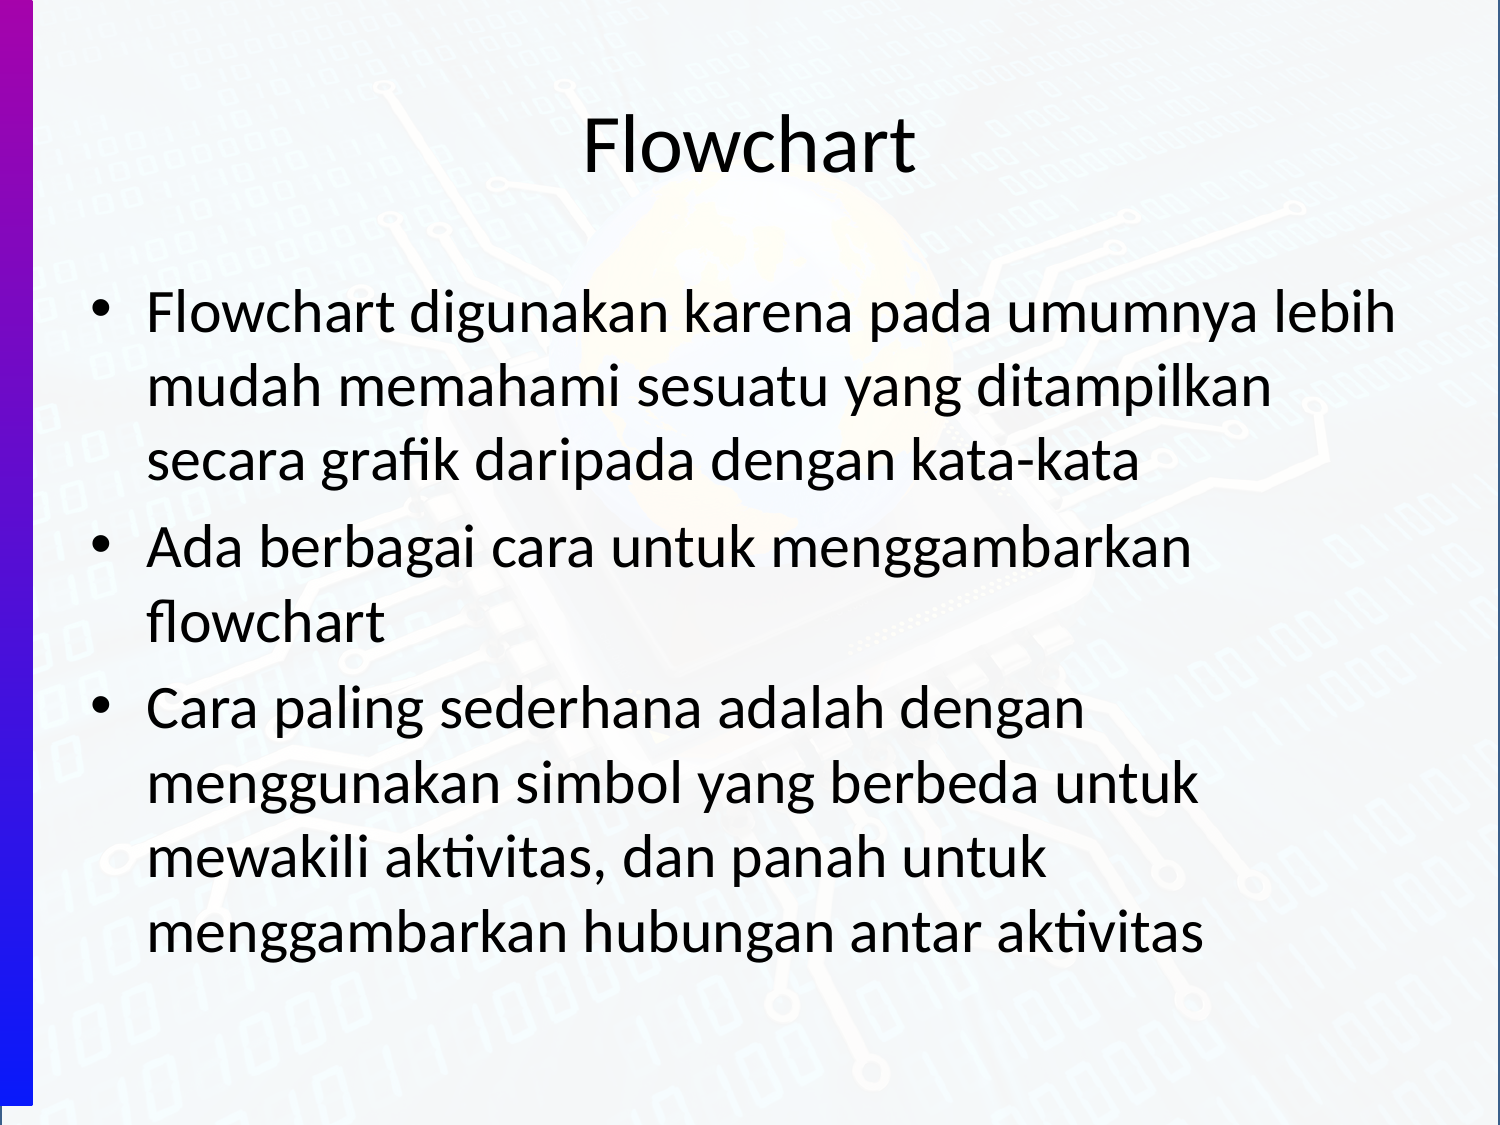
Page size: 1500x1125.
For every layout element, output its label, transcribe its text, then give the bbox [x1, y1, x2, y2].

list Flowchart digunakan karena pada umumnya lebih mudah memahami sesuatu yang ditampilkan secara grafik daripada dengan kata-kata Ada berbagai cara untuk menggambarkan flowchart Cara paling sederhana adalah dengan menggunakan simbol yang berbeda untuk mewakili aktivitas, dan panah untuk menggambarkan hubungan antar aktivitas [75, 262, 1425, 1005]
title Flowchart [75, 45, 1425, 233]
